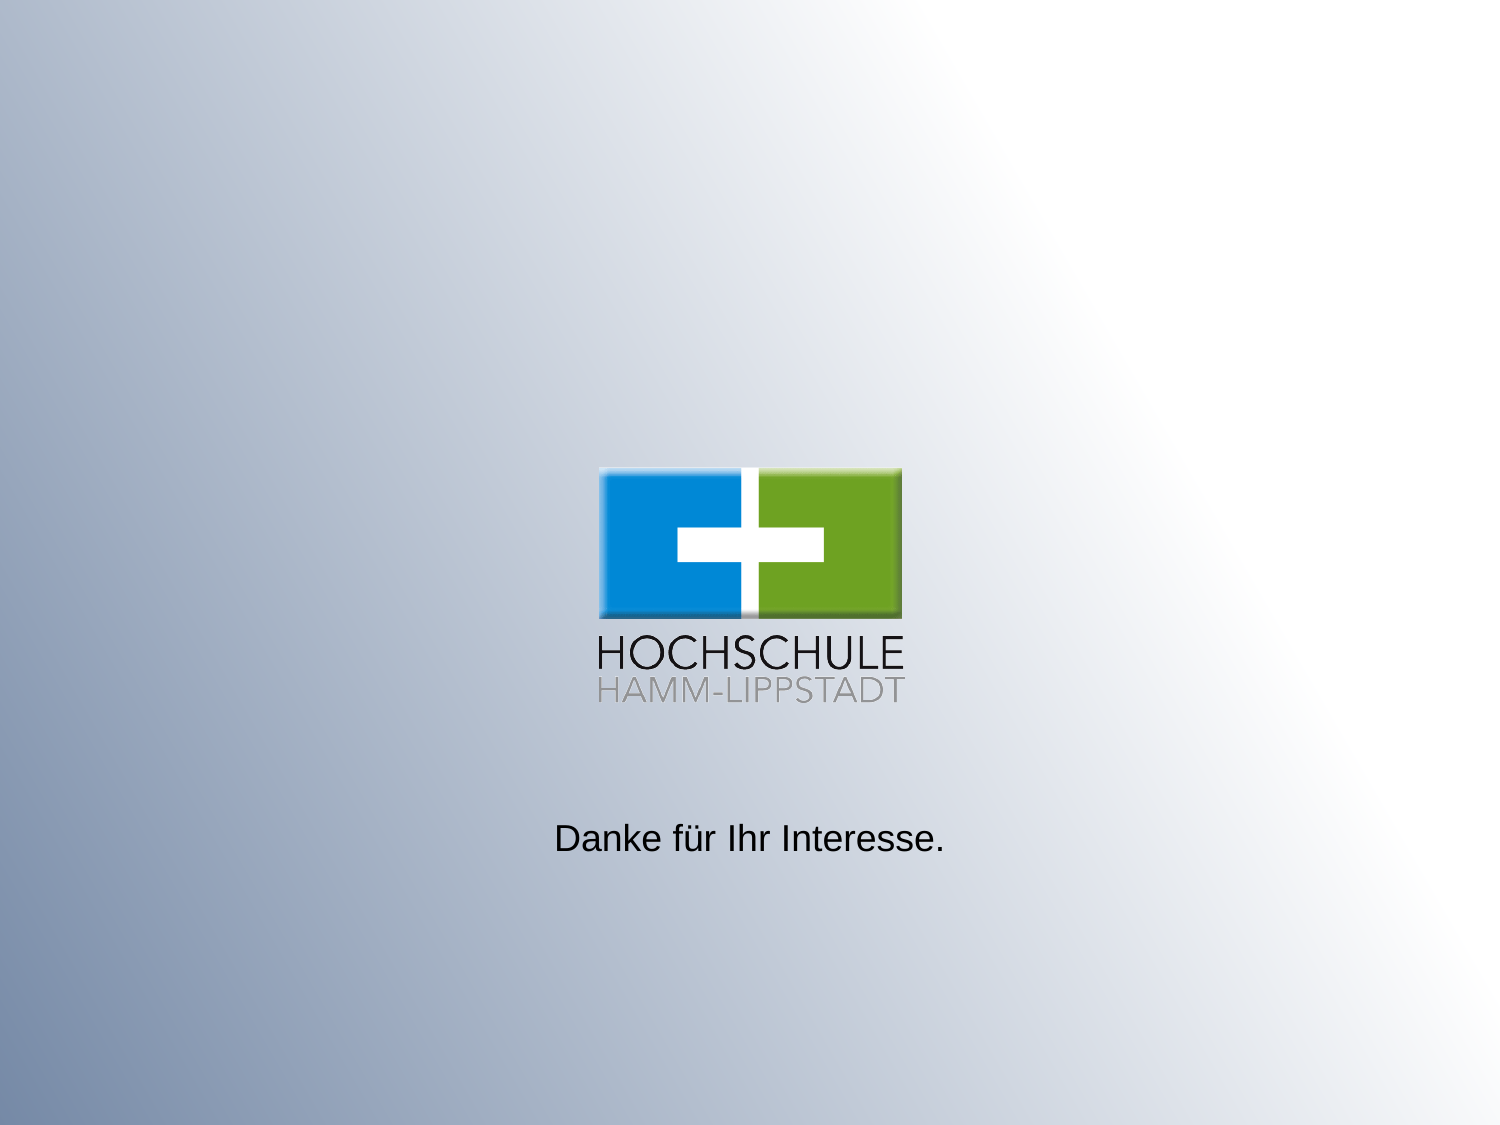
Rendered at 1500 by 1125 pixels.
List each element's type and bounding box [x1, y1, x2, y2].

picture [597, 466, 905, 703]
